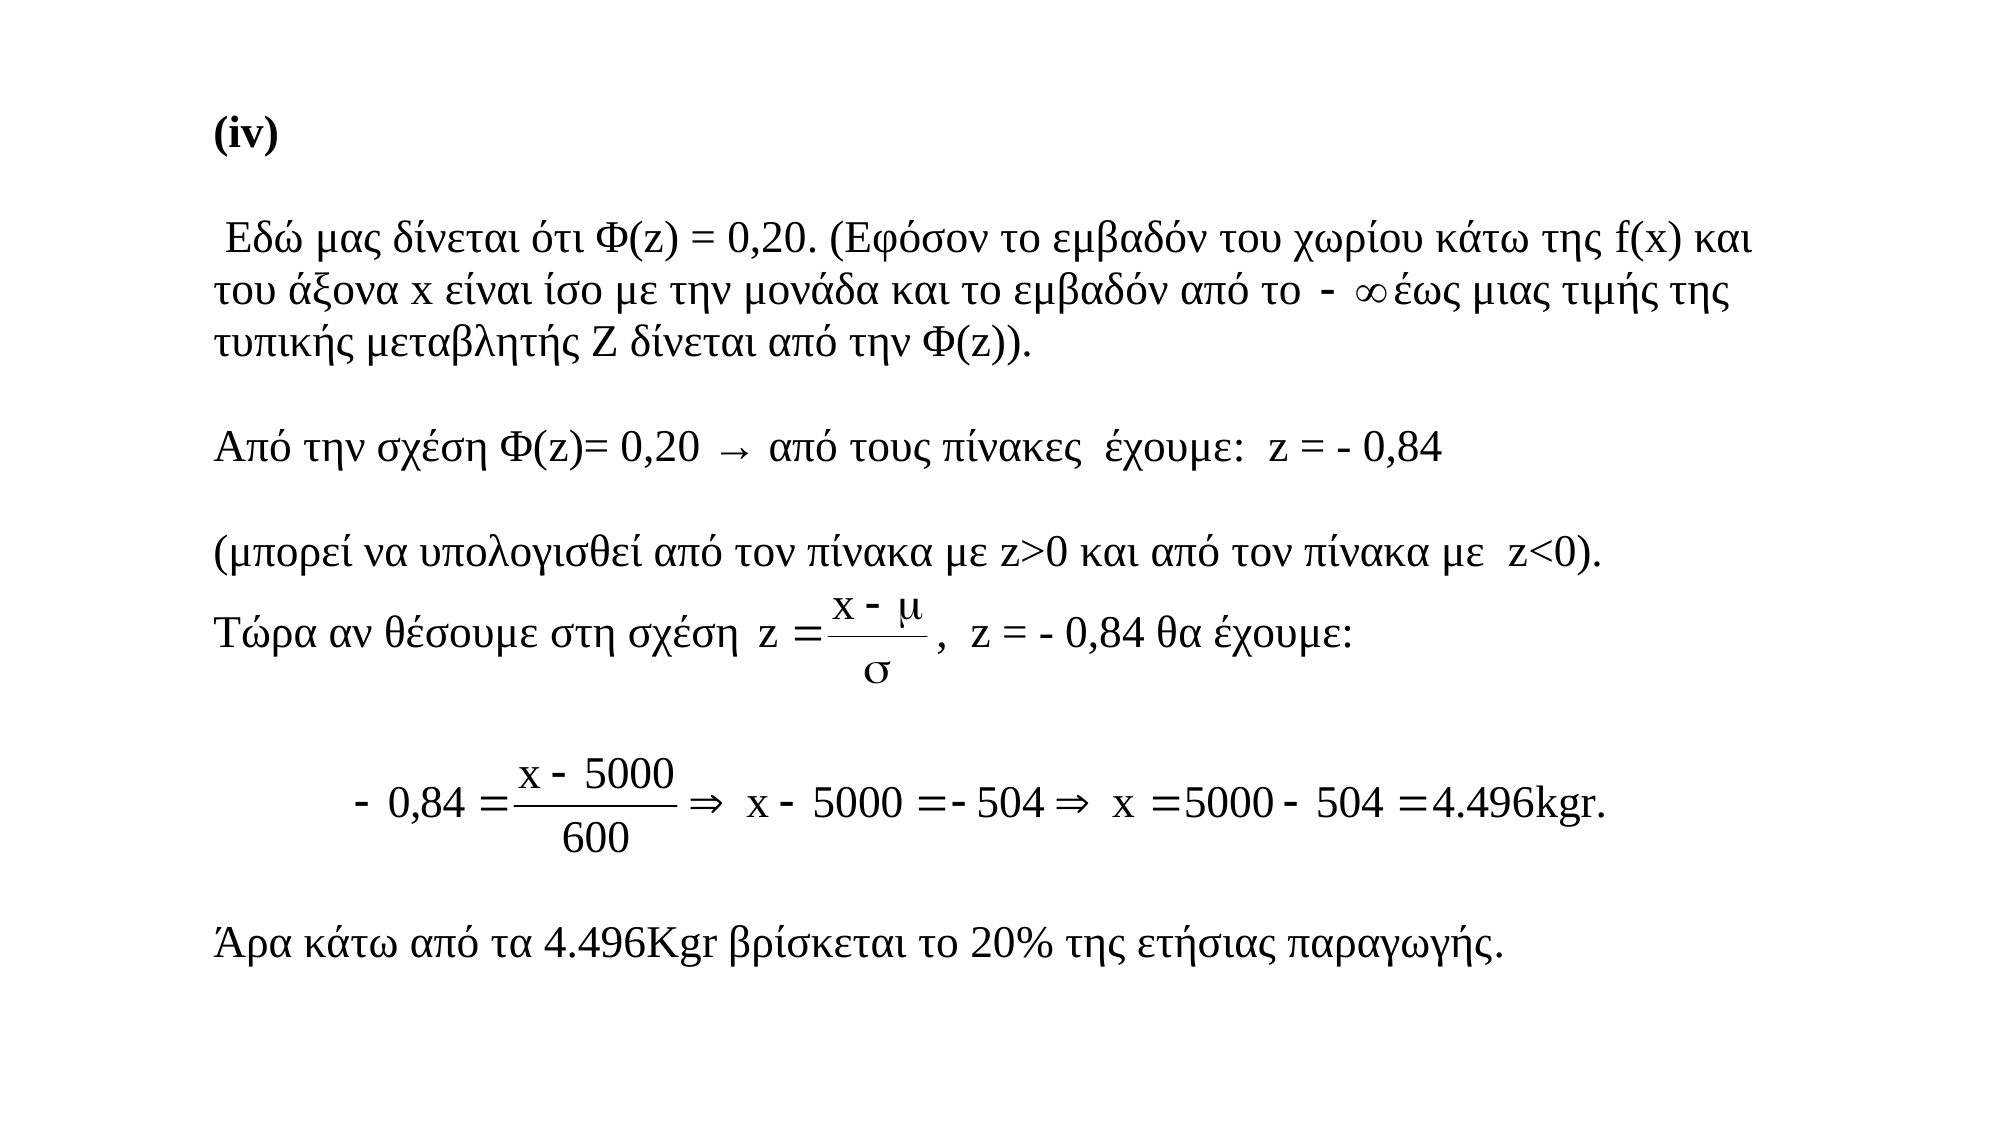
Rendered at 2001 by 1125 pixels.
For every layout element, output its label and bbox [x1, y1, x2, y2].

list [213, 105, 1787, 1020]
